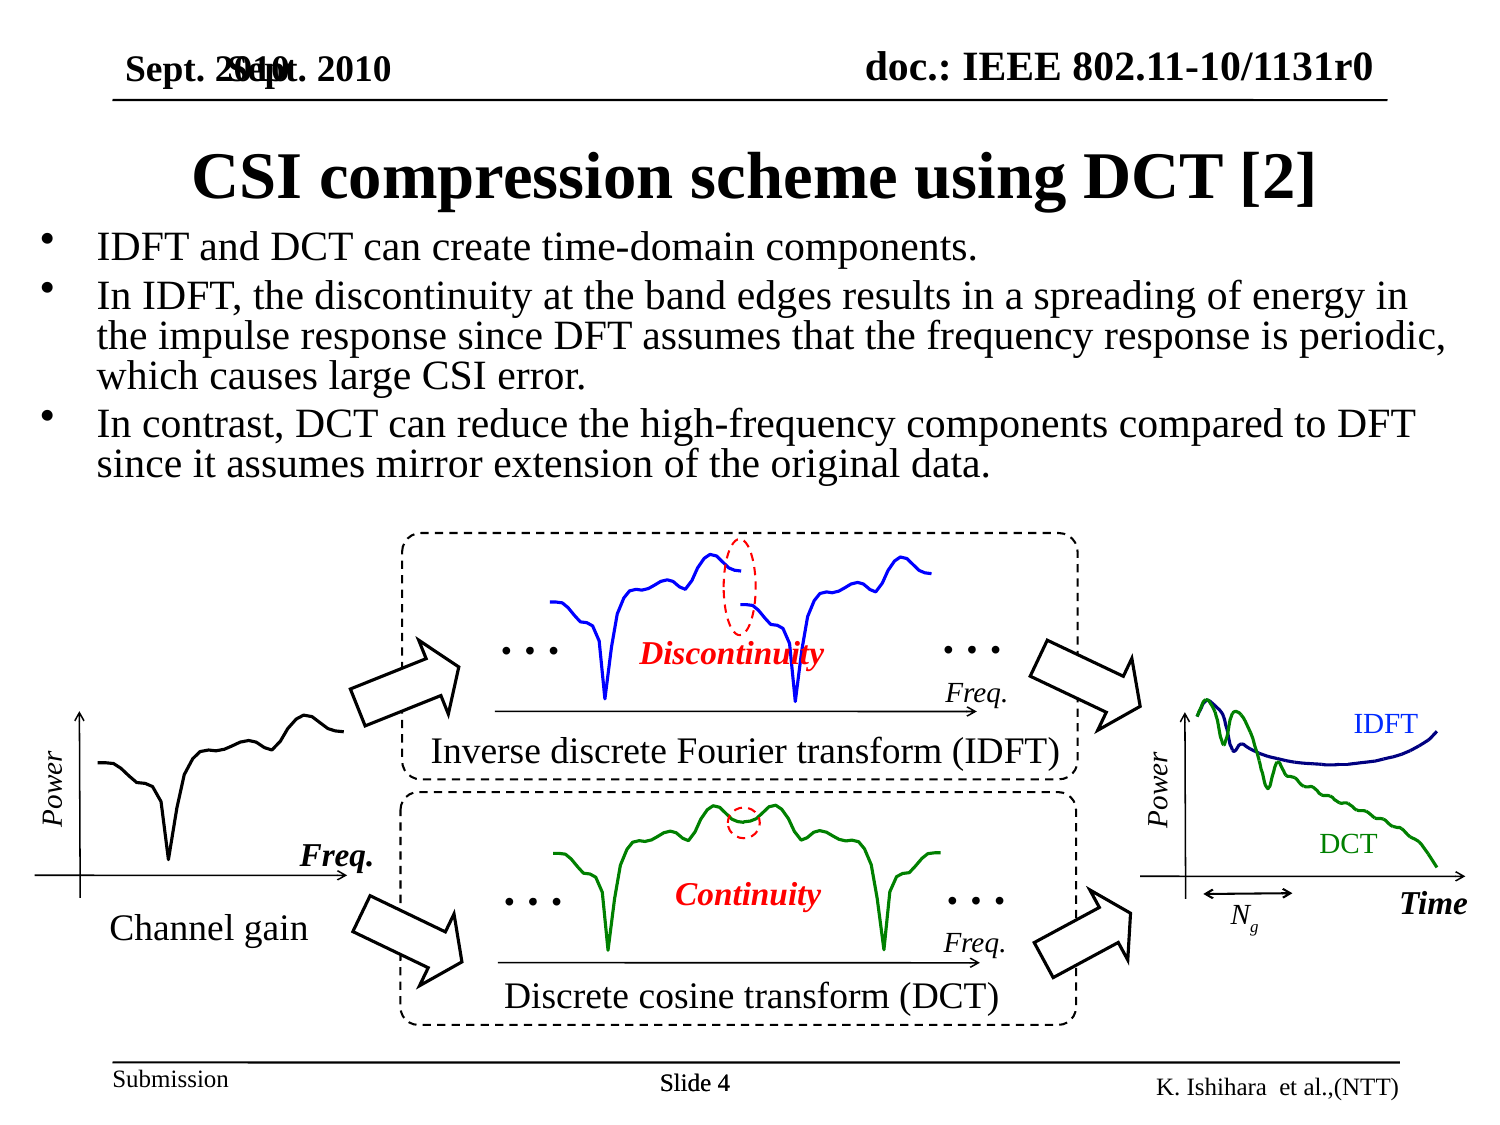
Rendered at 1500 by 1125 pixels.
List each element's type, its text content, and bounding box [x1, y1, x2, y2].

text_box [400, 792, 1077, 1025]
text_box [494, 887, 578, 924]
text_box [402, 533, 1078, 780]
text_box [1196, 699, 1438, 868]
text_box Time [1384, 873, 1483, 929]
text_box [1030, 640, 1141, 731]
text_box [1203, 888, 1215, 900]
text_box [74, 711, 85, 875]
text_box Power [1130, 737, 1181, 844]
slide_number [125, 43, 227, 84]
text_box [727, 807, 760, 839]
text_box Slide 4 [614, 1066, 776, 1097]
footer K. Ishihara et al.,(NTT) [1045, 1070, 1400, 1100]
text_box [350, 640, 459, 726]
text_box Ng [1215, 888, 1292, 943]
list IDFT and DCT can create time-domain components. In IDFT, the discontinuity at the band edges results in a spreading of energy in the impulse response since DFT assumes that the frequency response is periodic, which causes large CSI error. In contrast, DCT can reduce the high-frequency components compared to DFT since it assumes mirror extension of the original data. [25, 221, 1473, 517]
text_box Freq. [284, 826, 390, 881]
text_box Sept. 2010 [227, 43, 393, 84]
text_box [934, 634, 1018, 671]
title CSI compression scheme using DCT [2] [29, 84, 1481, 260]
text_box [491, 635, 575, 672]
text_box [352, 895, 462, 986]
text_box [937, 885, 1021, 922]
text_box Power [25, 735, 75, 843]
text_box [97, 715, 344, 860]
text_box [1034, 889, 1131, 978]
text_box Channel gain [94, 895, 324, 956]
text_box Continuity [660, 864, 837, 920]
text_box Inverse discrete Fourier transform (IDFT) [415, 718, 1076, 778]
